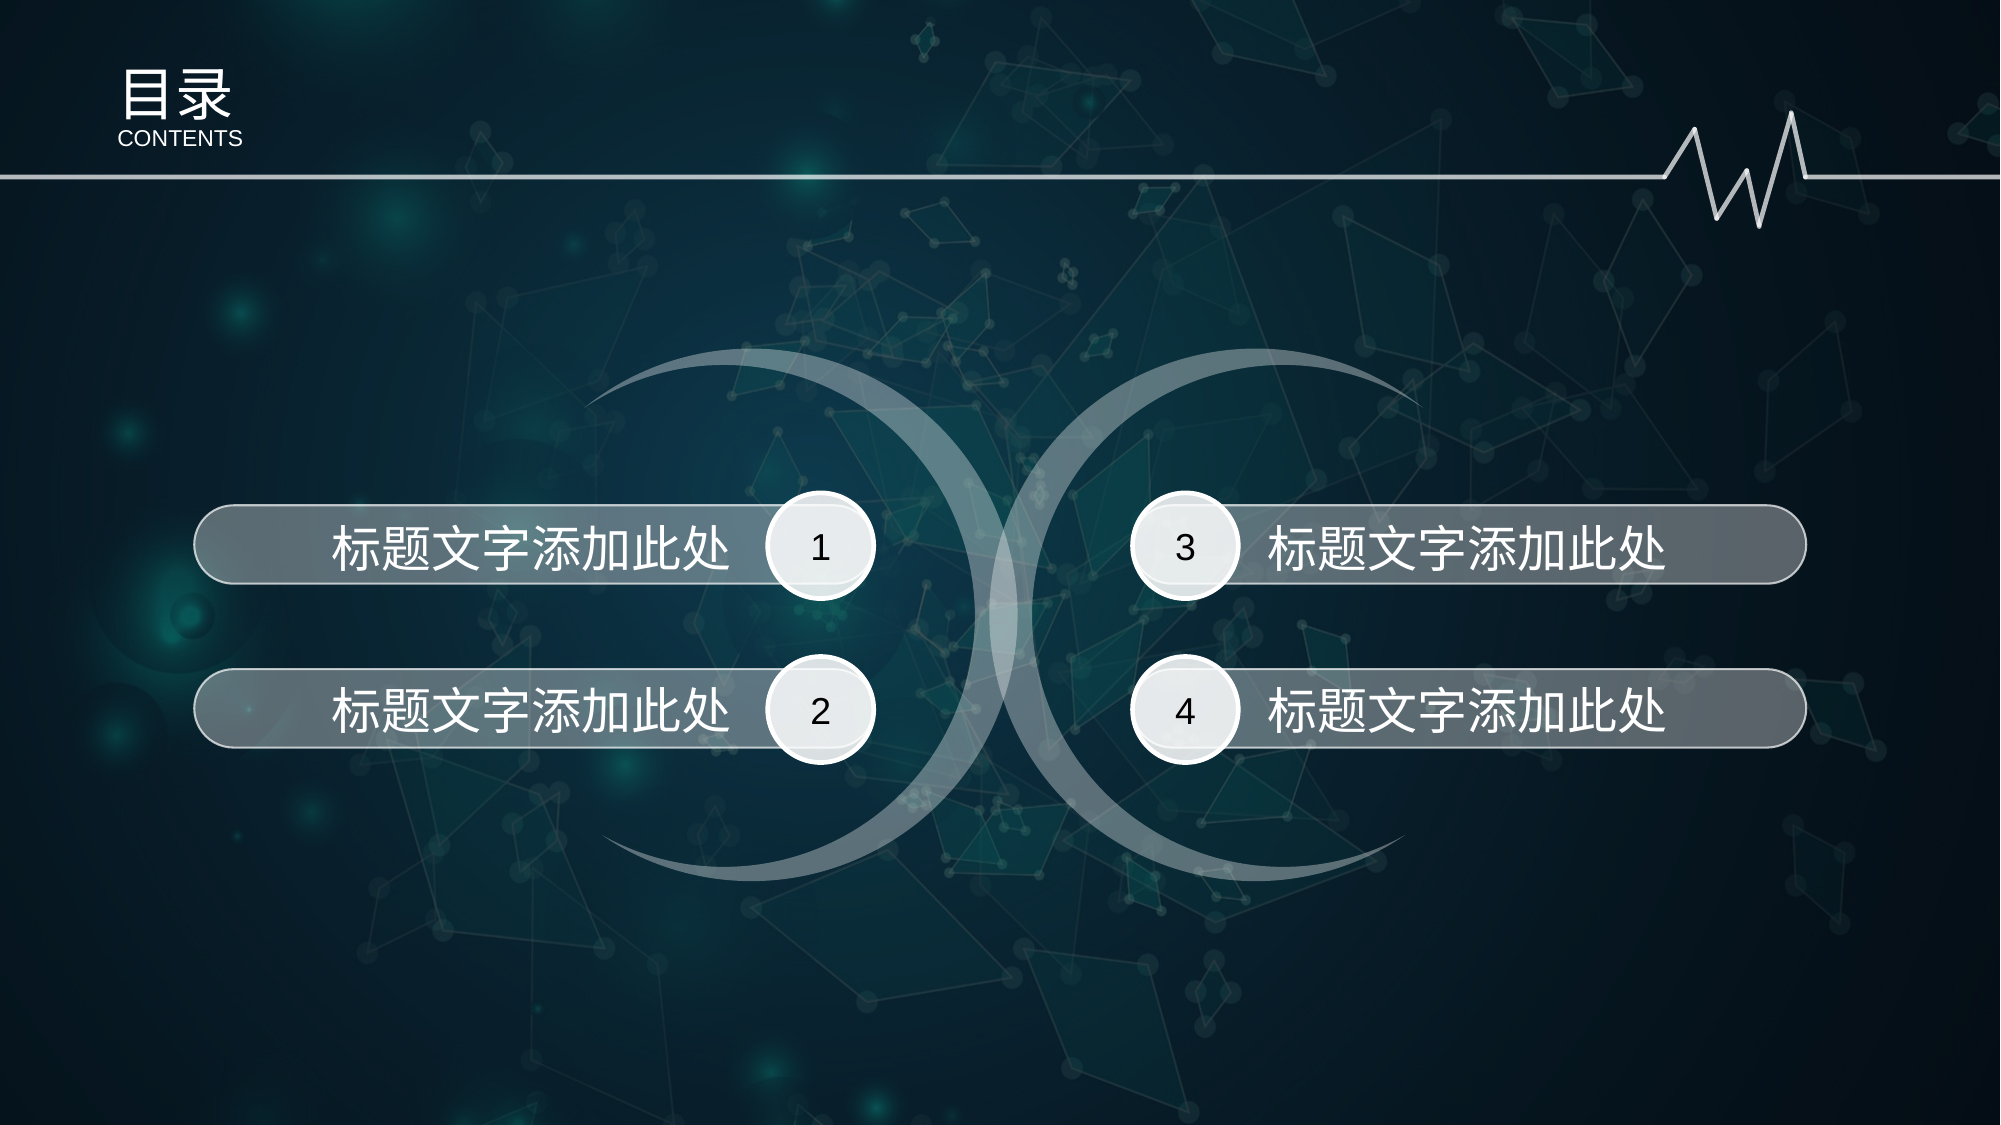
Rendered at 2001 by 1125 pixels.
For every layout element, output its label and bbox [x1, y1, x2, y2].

text_box [1125, 492, 1810, 599]
text_box [189, 656, 874, 763]
text_box [102, 49, 755, 158]
text_box [0, 112, 2000, 227]
picture [0, 0, 2000, 112]
picture [0, 227, 2000, 1125]
text_box [189, 492, 874, 599]
text_box [1125, 656, 1810, 763]
text_box [989, 348, 1423, 882]
text_box [584, 348, 1003, 882]
